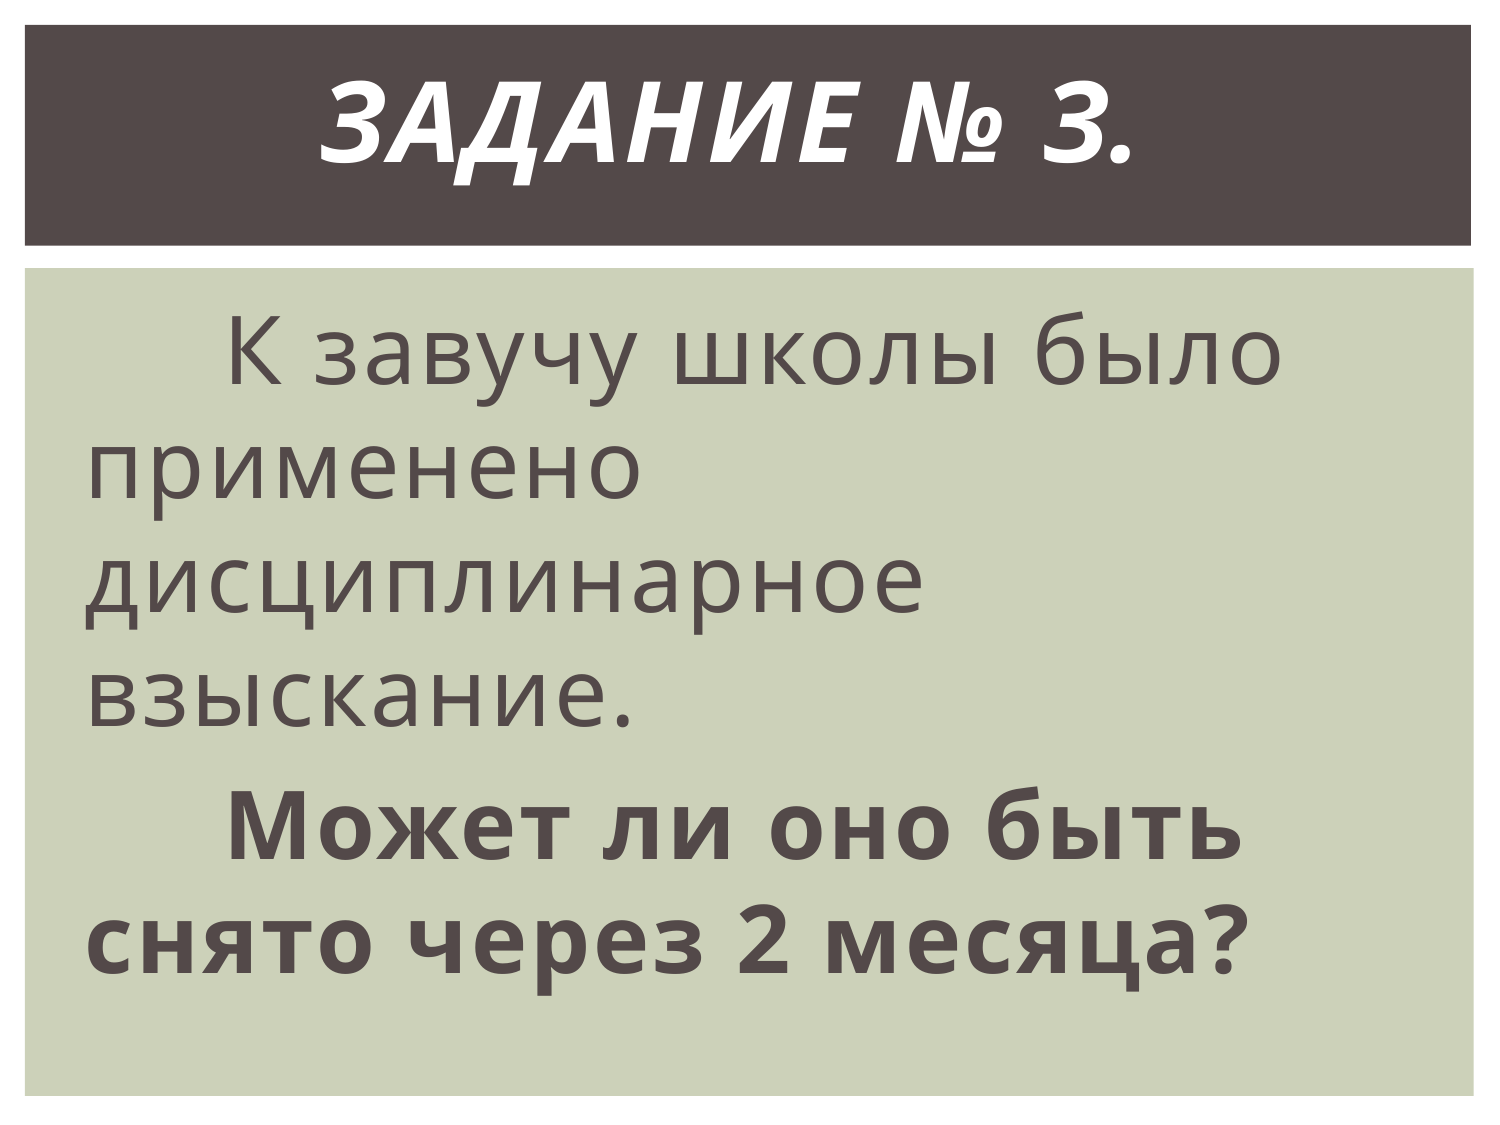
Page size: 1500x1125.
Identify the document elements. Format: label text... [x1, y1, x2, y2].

list К завучу школы было применено дисциплинарное взыскание. Может ли оно быть снято через 2 месяца? [62, 281, 1442, 1005]
title Задание № З. [62, 58, 1438, 232]
